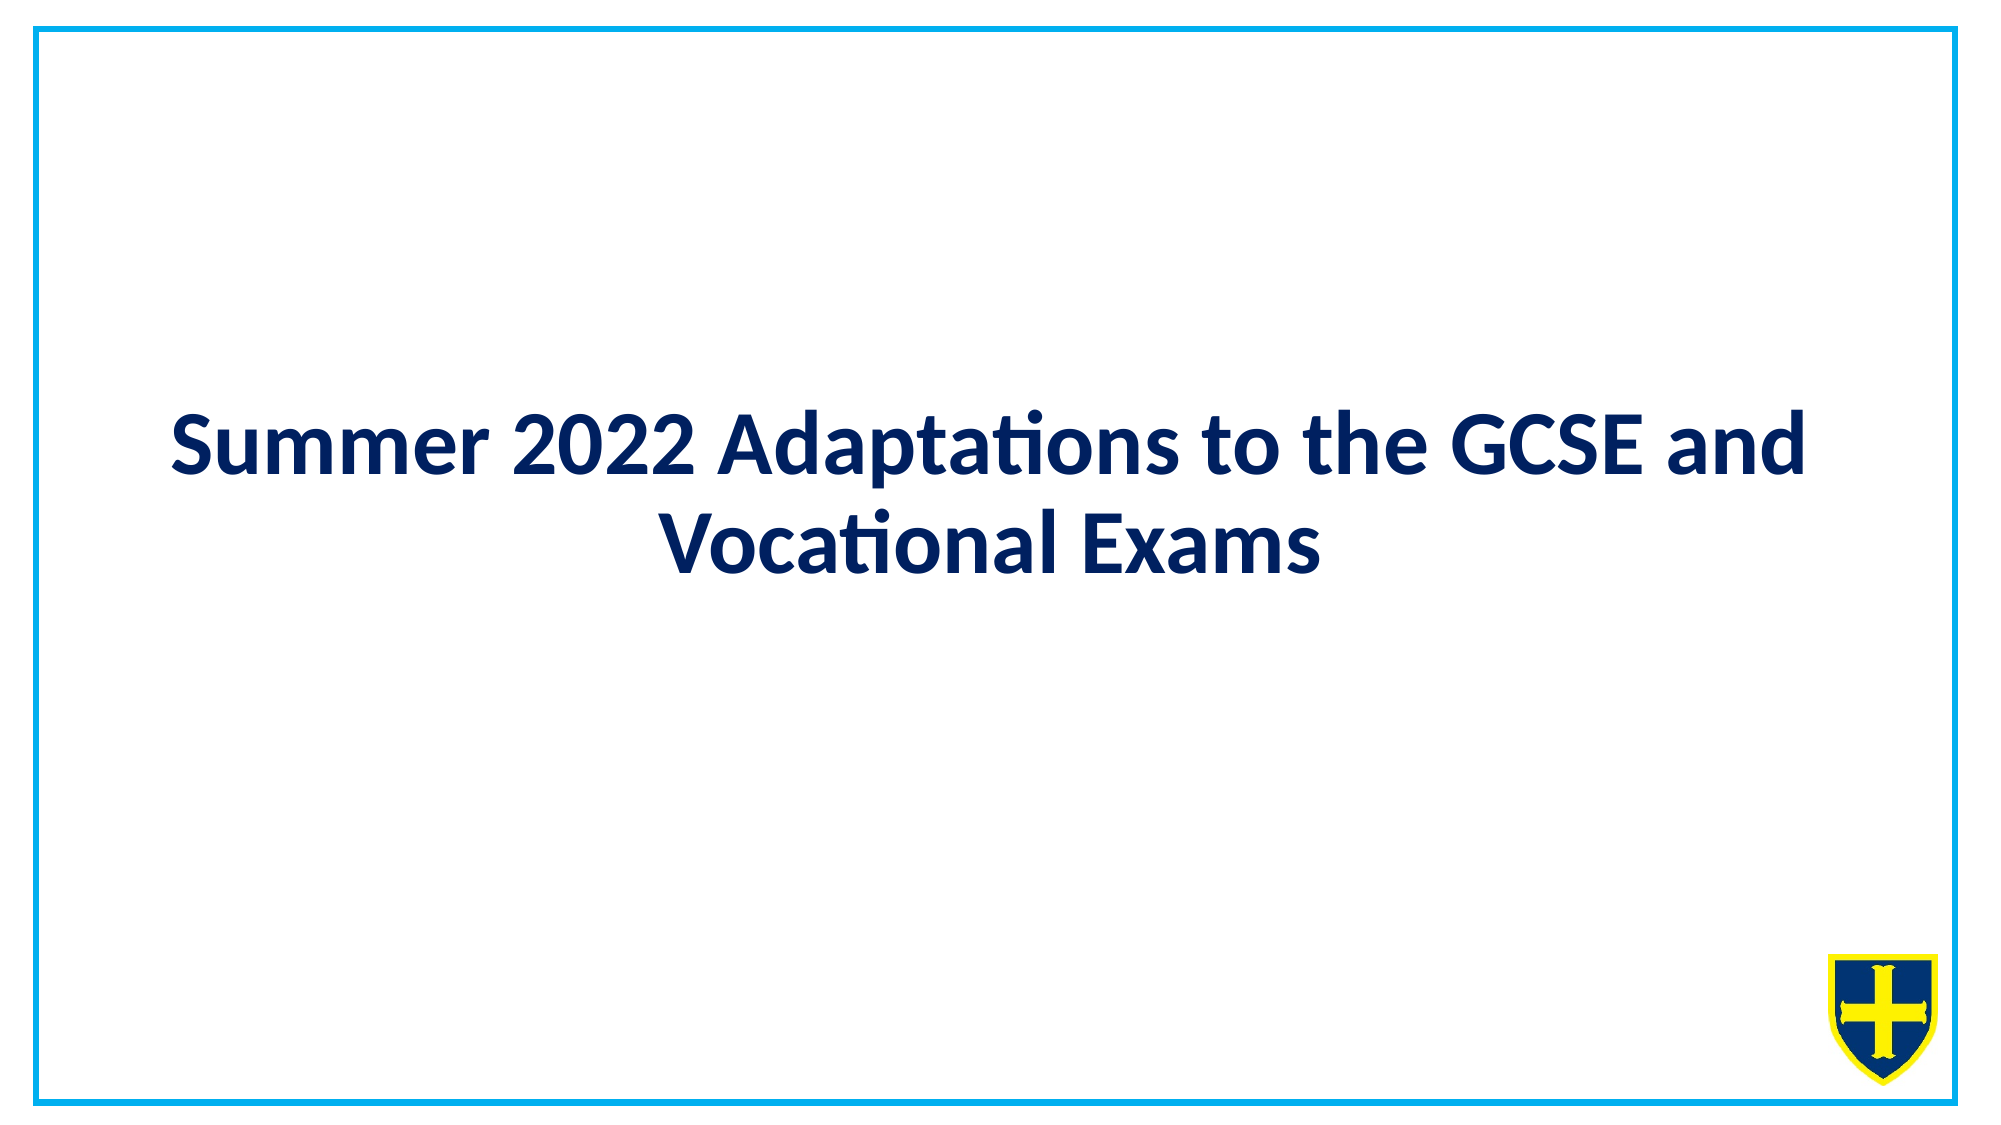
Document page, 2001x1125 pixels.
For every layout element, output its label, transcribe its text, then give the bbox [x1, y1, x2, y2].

picture [1828, 954, 1938, 1086]
title Summer 2022 Adaptations to the GCSE and Vocational Exams [128, 385, 1854, 603]
